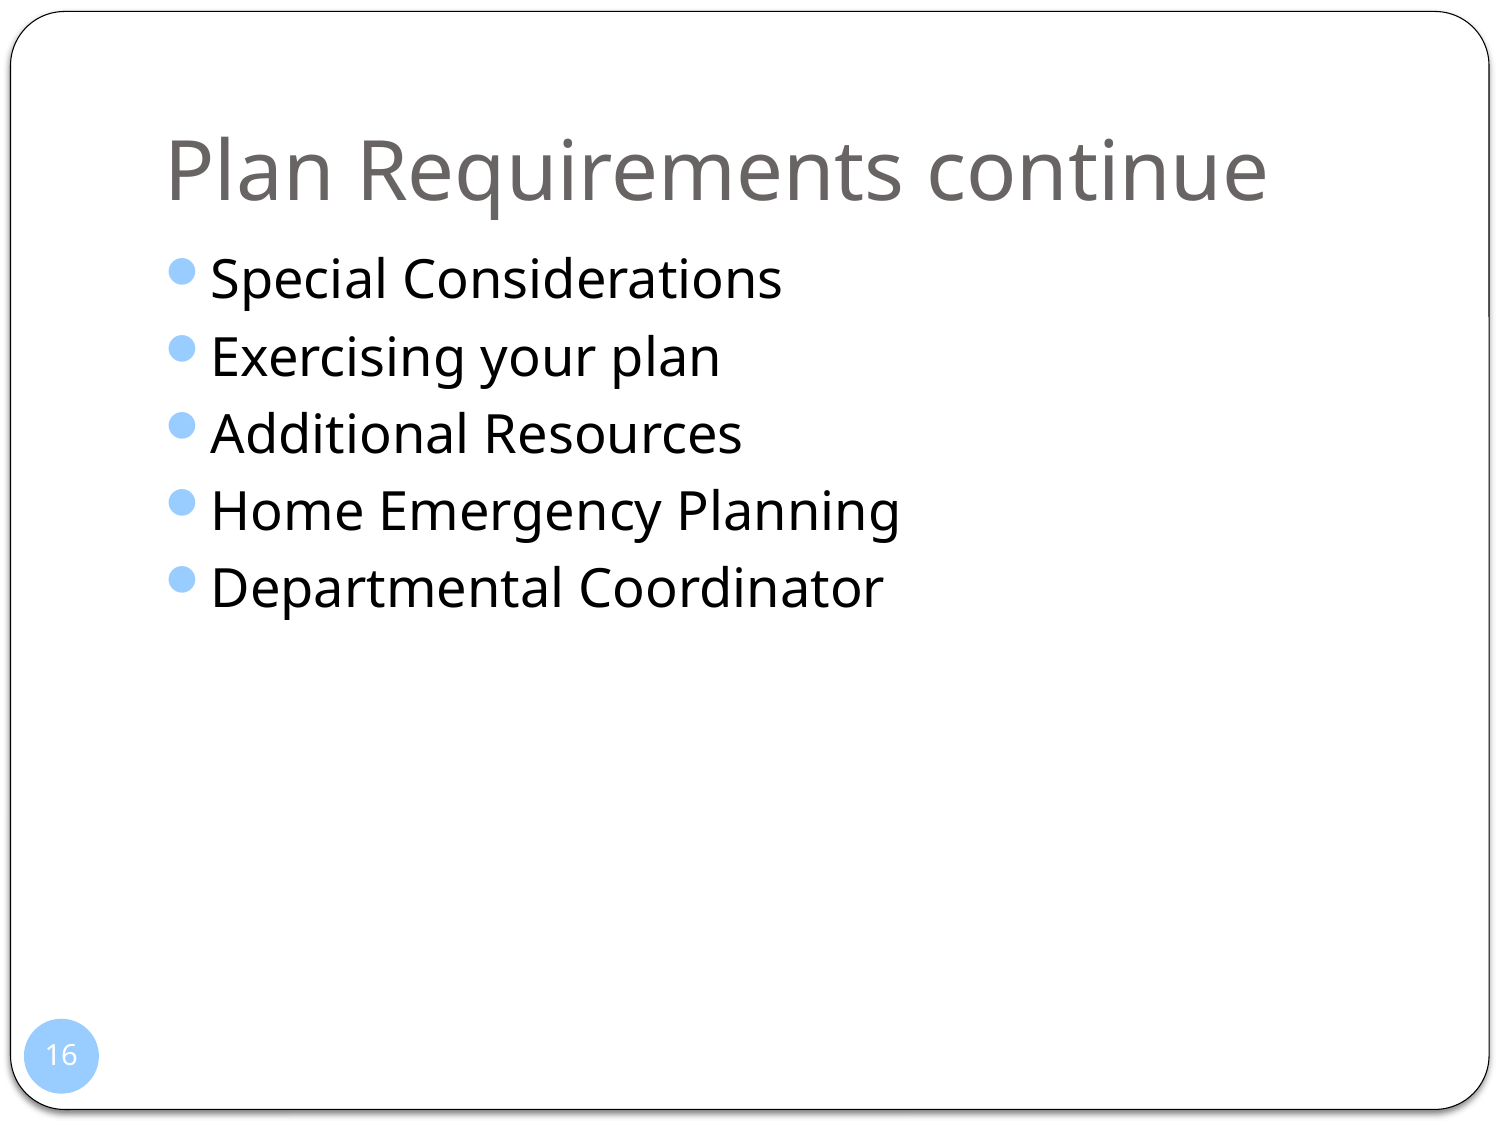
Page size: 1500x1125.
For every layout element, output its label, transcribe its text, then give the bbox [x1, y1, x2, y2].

list Special Considerations Exercising your plan Additional Resources Home Emergency Planning Departmental Coordinator [150, 237, 1425, 988]
slide_number 16 [23, 1018, 99, 1094]
title Plan Requirements continue [150, 45, 1425, 233]
